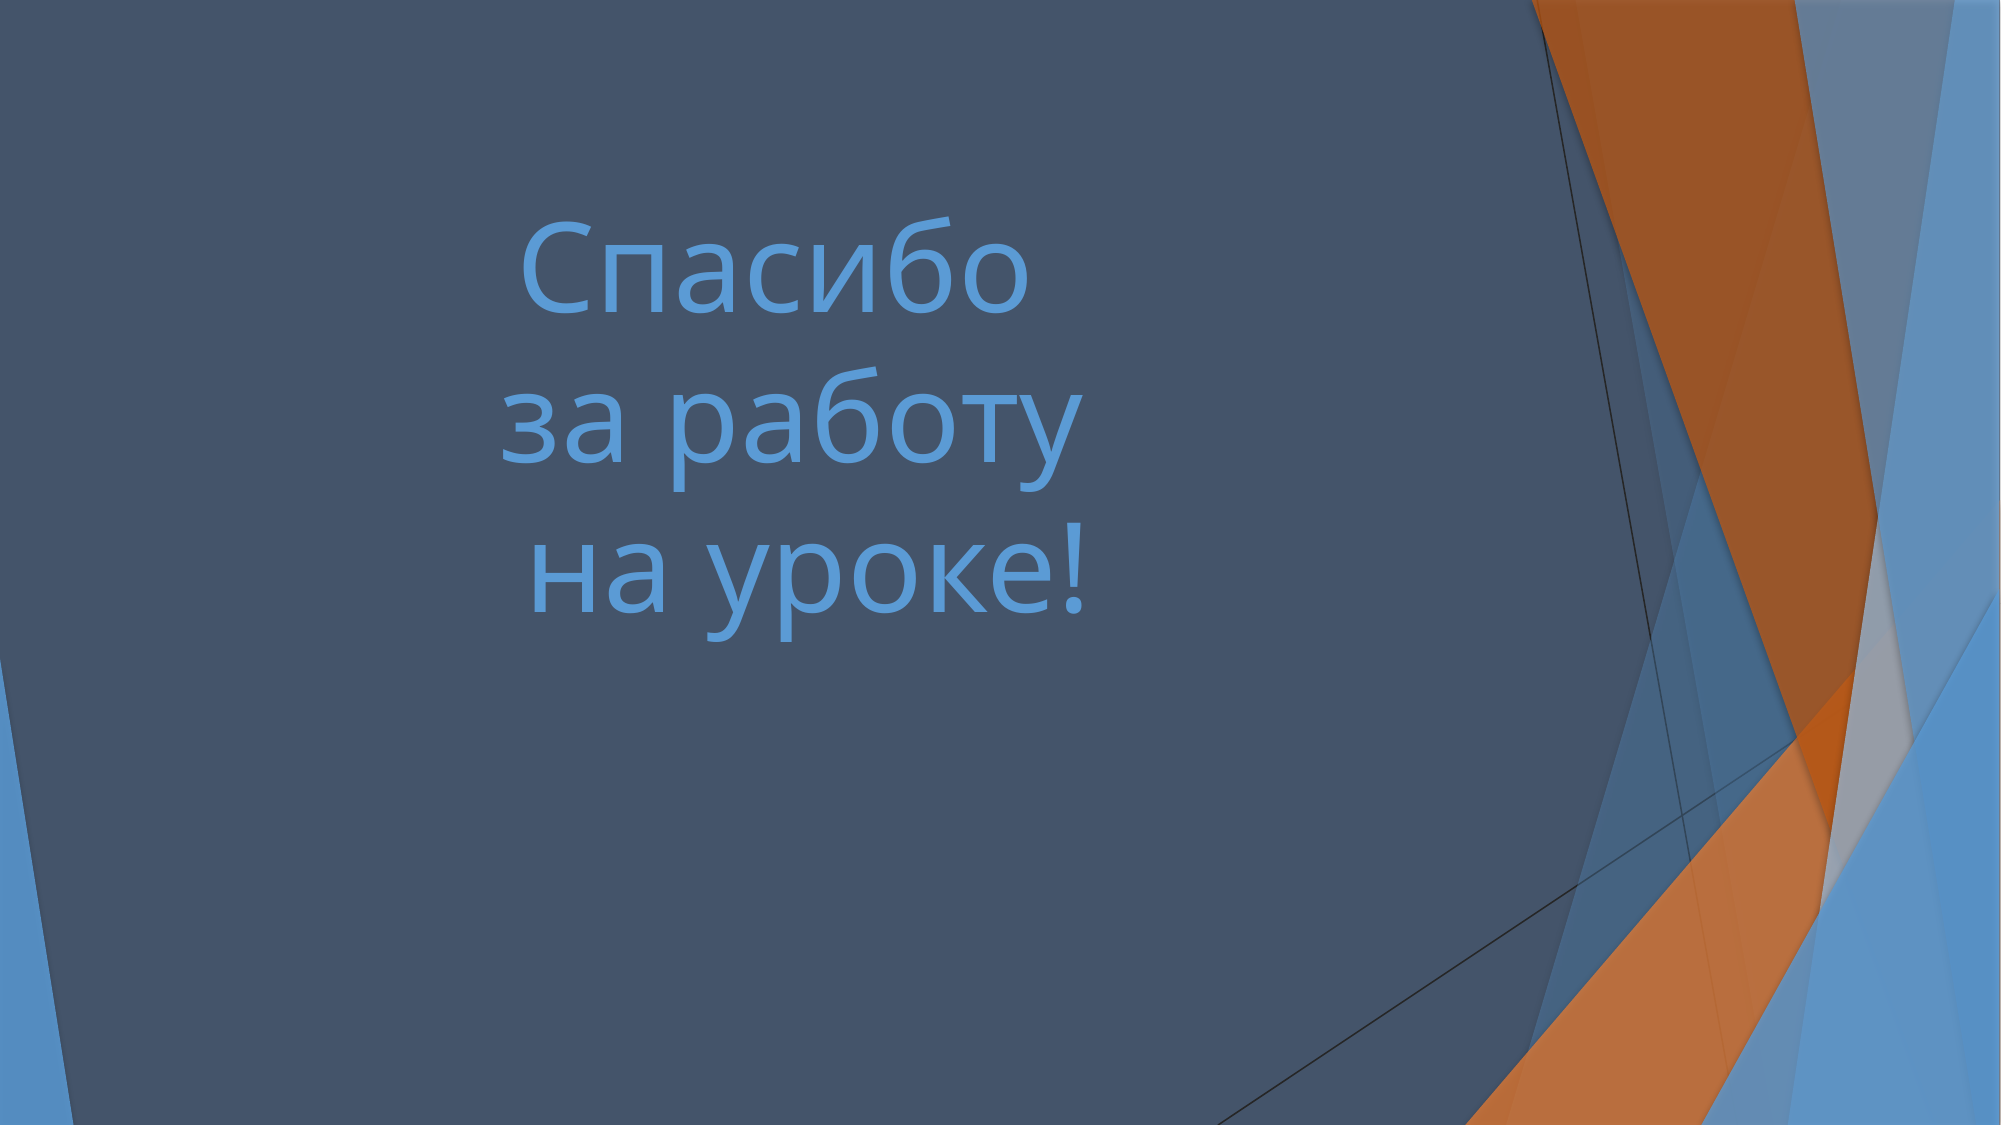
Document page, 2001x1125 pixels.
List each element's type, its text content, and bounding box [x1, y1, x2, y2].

title Спасибо за работу на уроке! [86, 180, 1497, 700]
